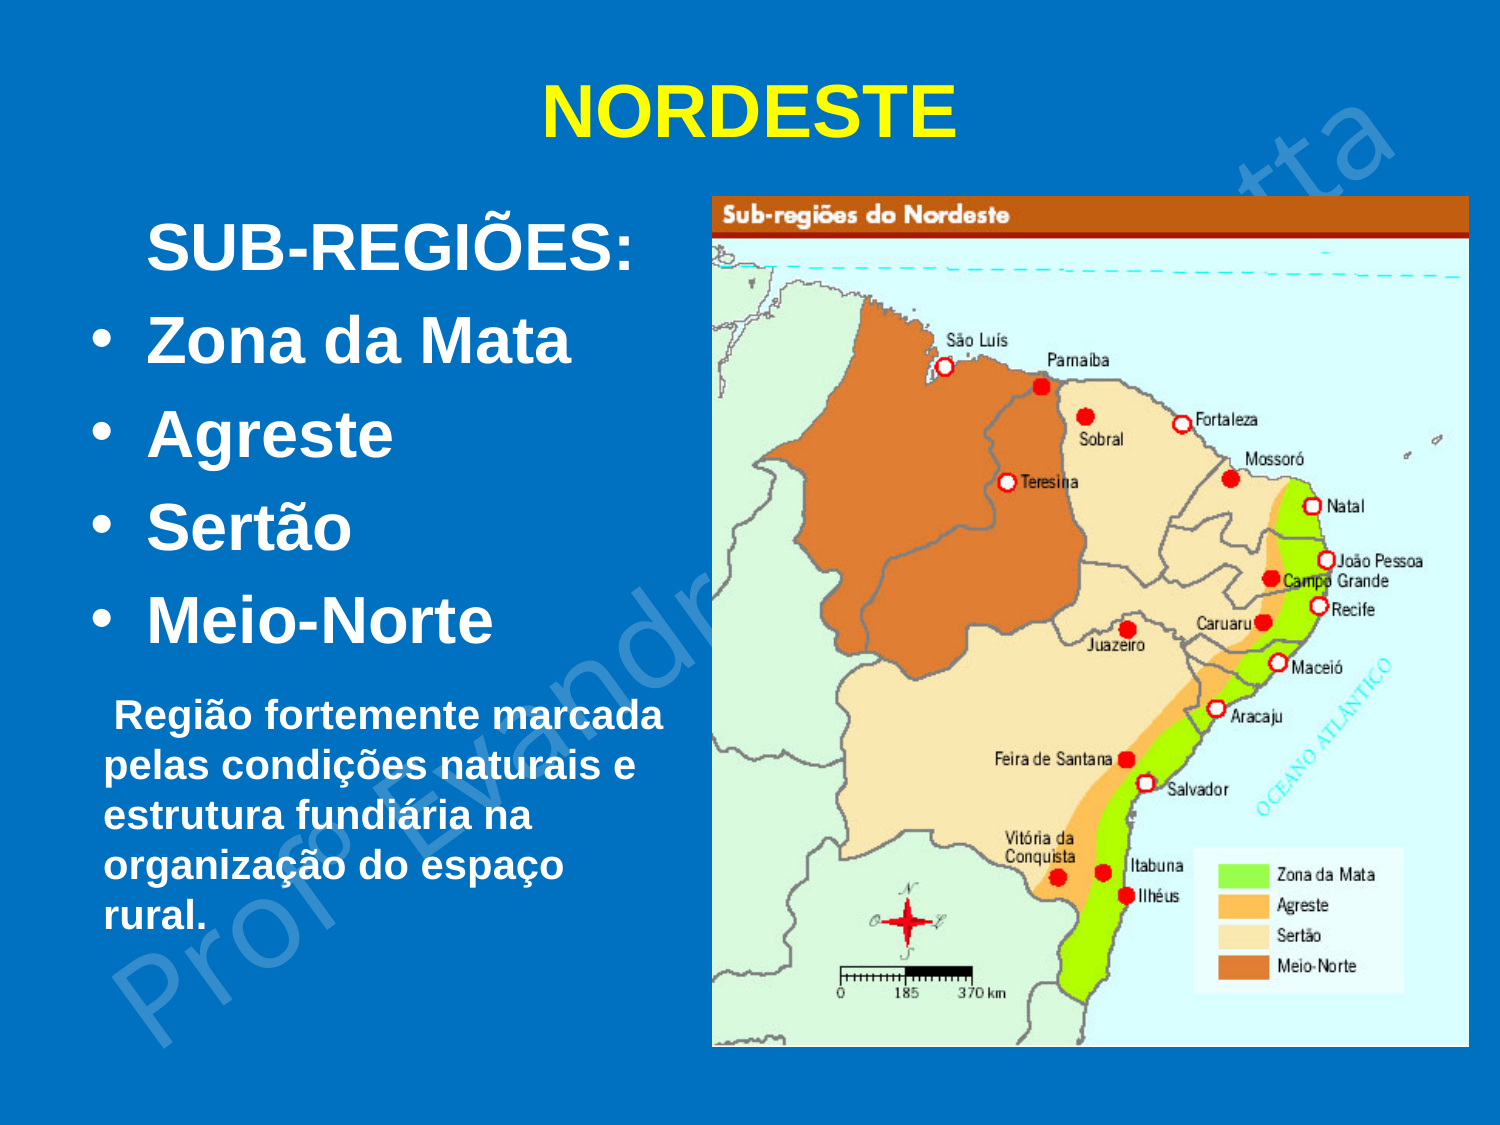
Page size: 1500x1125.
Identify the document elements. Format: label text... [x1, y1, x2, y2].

picture [712, 196, 1469, 1048]
list SUB-REGIÕES: Zona da Mata Agreste Sertão Meio-Norte [75, 196, 710, 1000]
title NORDESTE [75, 54, 1425, 161]
text_box Região fortemente marcada pelas condições naturais e estrutura fundiária na organização do espaço rural. [88, 680, 691, 946]
